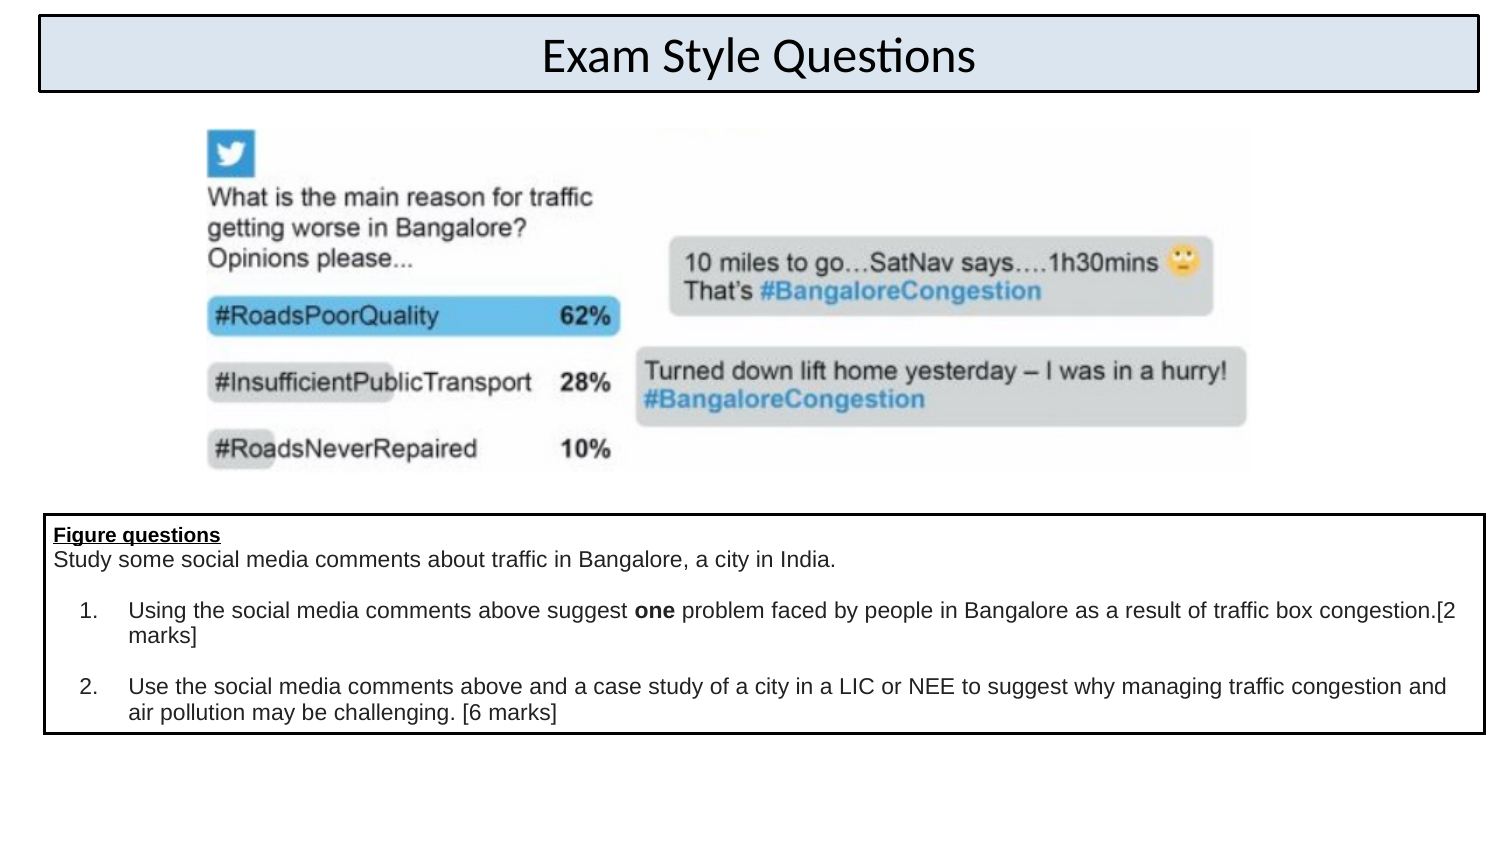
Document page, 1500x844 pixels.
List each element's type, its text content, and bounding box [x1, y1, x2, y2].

text_box Exam Style Questions [39, 15, 1479, 92]
picture [170, 107, 1271, 498]
table_header Figure questions Study some social media comments about traffic in Bangalore, a city in India. Using the social media comments above suggest one problem faced by people in Bangalore as a result of traffic box congestion.[2 marks] Use the social media comments above and a case study of a city in a LIC or NEE to suggest why managing traffic congestion and air pollution may be challenging. [6 marks] [46, 516, 1483, 732]
